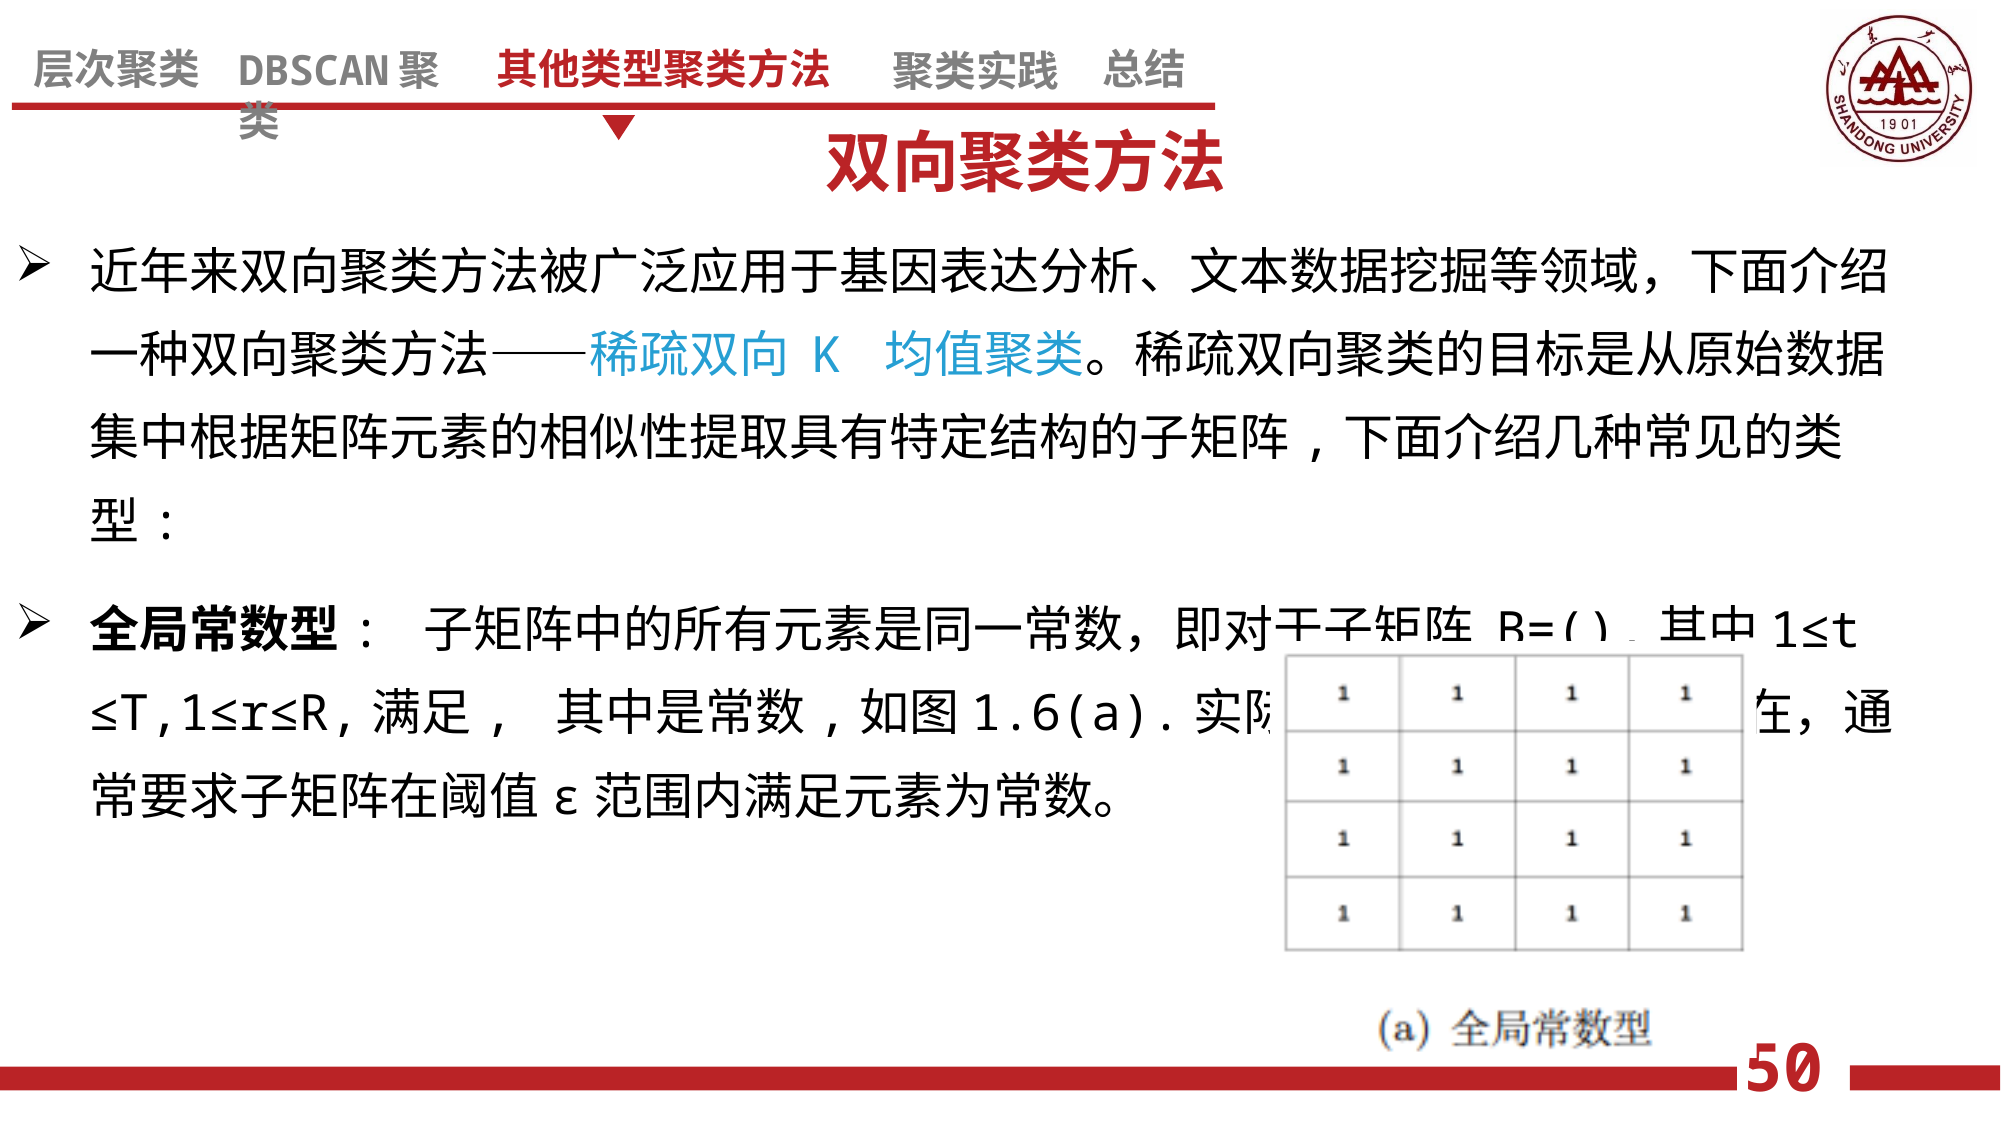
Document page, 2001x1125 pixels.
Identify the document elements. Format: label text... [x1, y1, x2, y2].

text_box 双向聚类方法 [810, 112, 1241, 208]
picture [1820, 9, 1977, 167]
picture [1269, 641, 1757, 1059]
